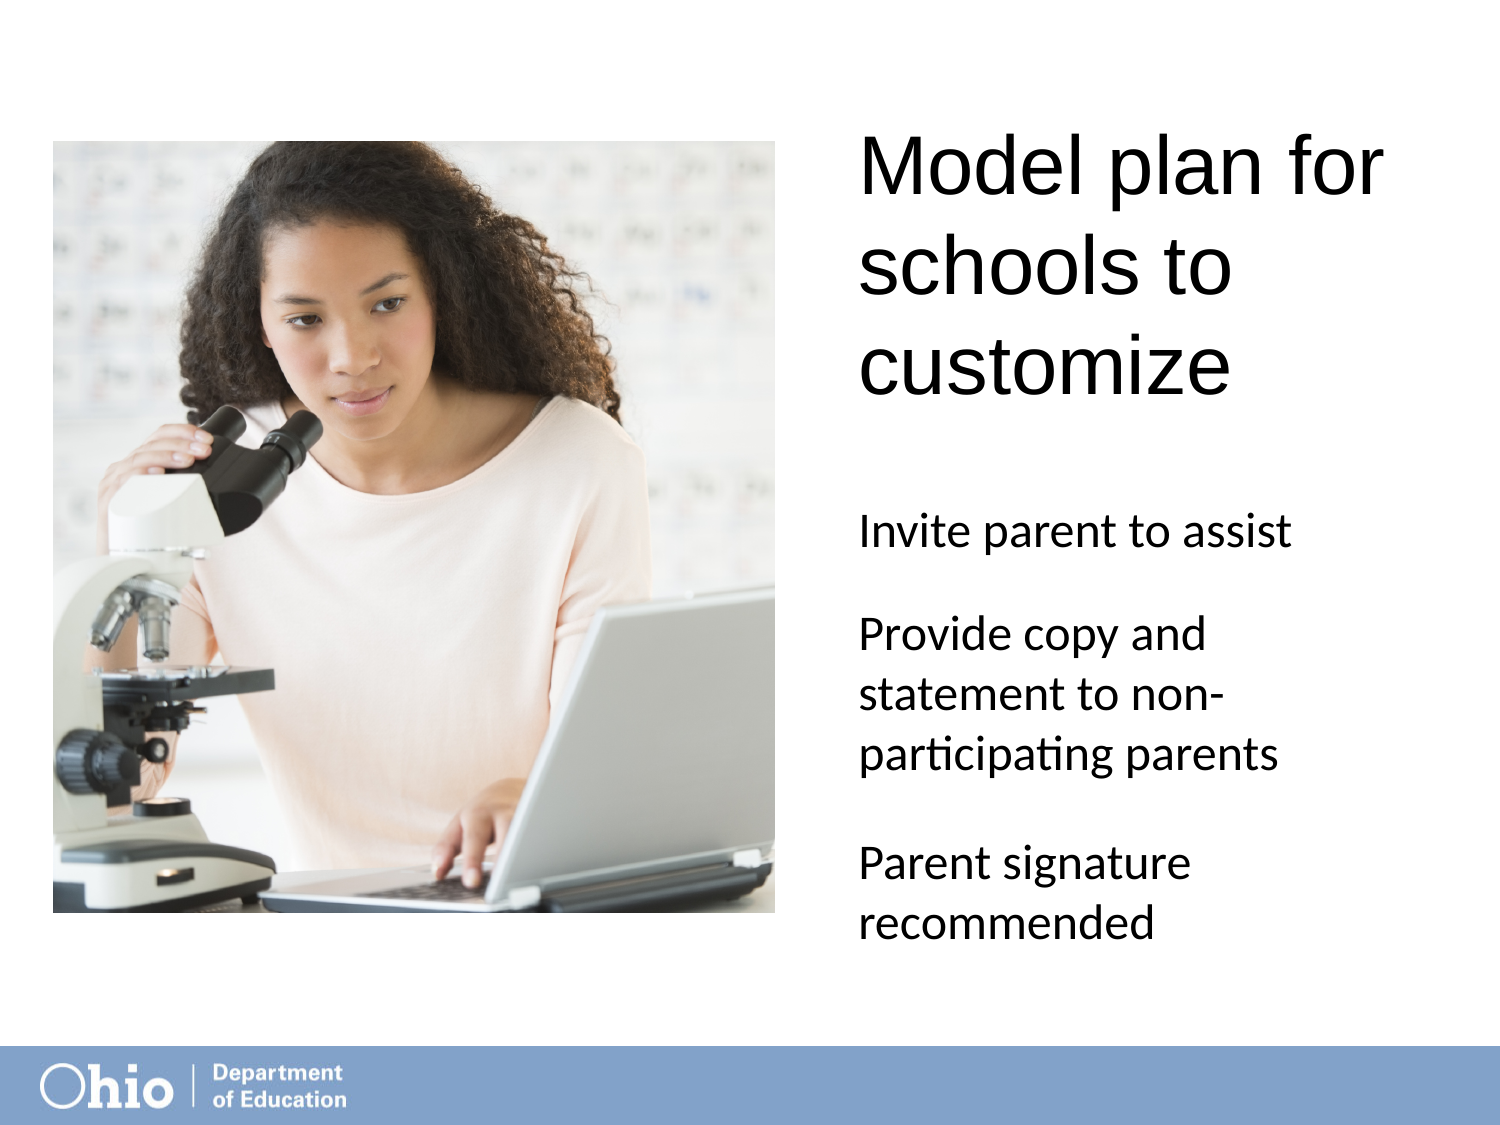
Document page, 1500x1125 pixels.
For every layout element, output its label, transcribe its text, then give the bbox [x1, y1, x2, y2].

text_box Provide copy and statement to non-participating parents [843, 592, 1413, 788]
picture [0, 1046, 1500, 1125]
text_box Model plan for schools to customize [843, 103, 1413, 419]
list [52, 141, 776, 913]
text_box Invite parent to assist [843, 489, 1413, 565]
text_box Parent signature recommended [843, 822, 1413, 958]
